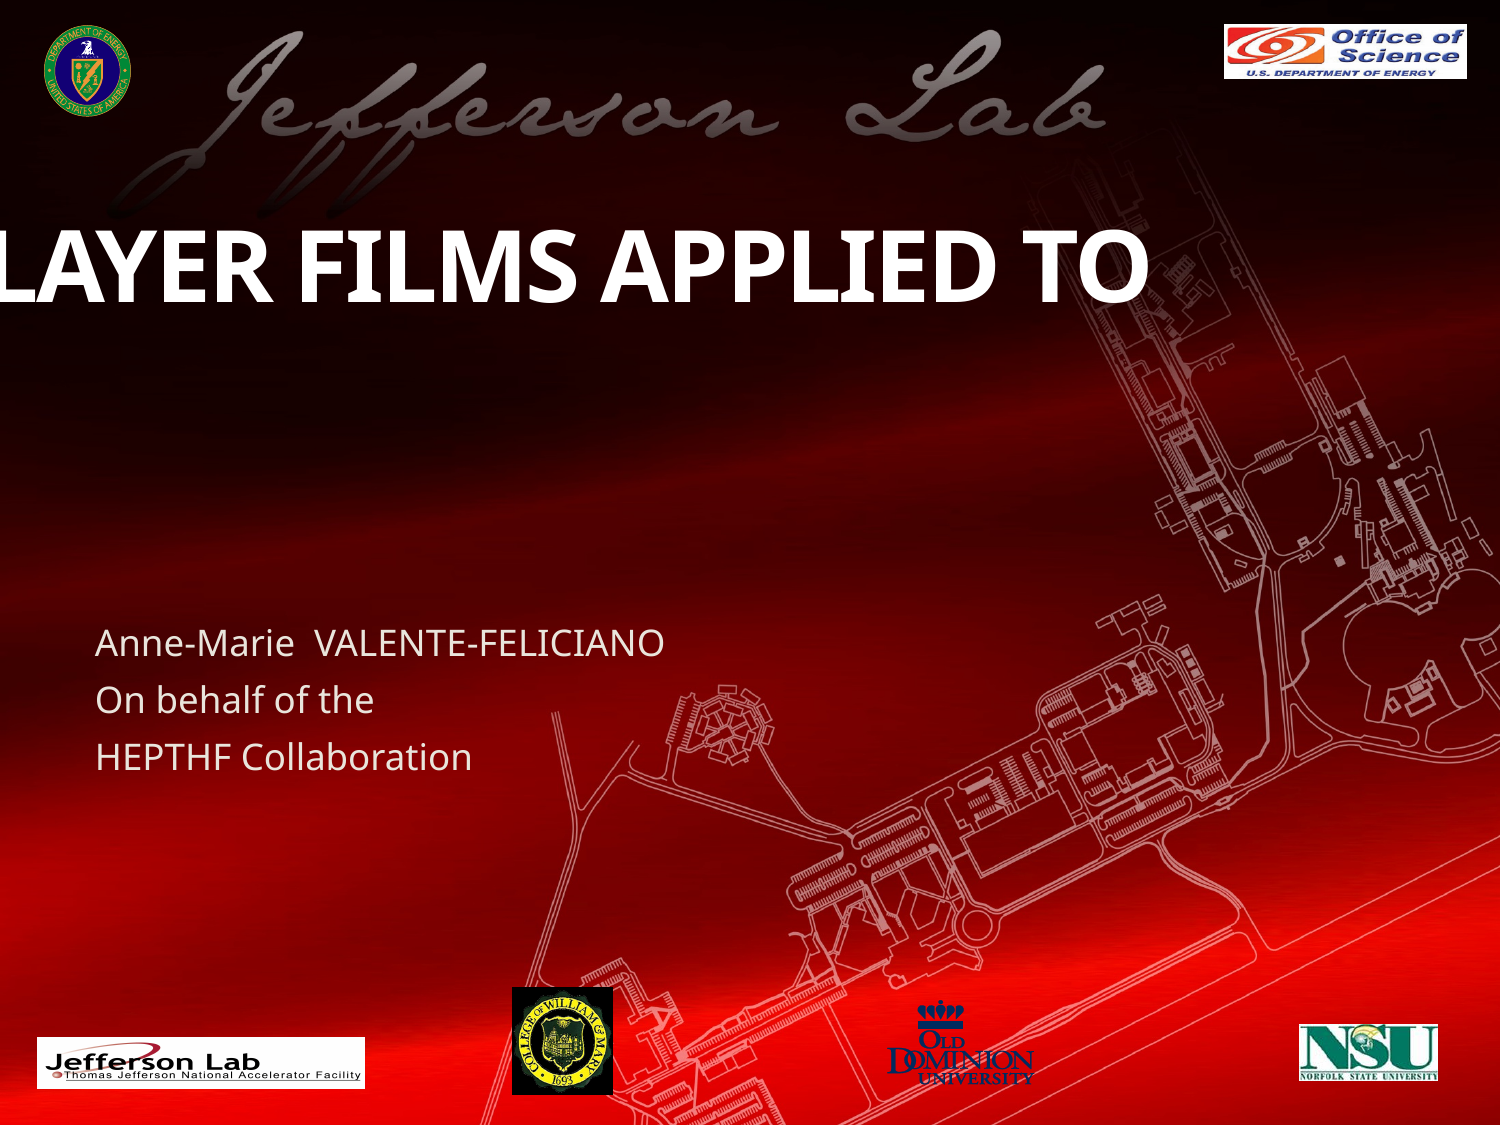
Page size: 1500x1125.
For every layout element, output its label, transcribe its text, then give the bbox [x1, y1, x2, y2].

list Anne-Marie VALENTE-FELICIANO On behalf of the HEPTHF Collaboration [75, 612, 1350, 786]
picture [0, 0, 1500, 1125]
picture [37, 24, 138, 126]
title MULTILAYER films applied to SRF [0, 0, 1325, 450]
